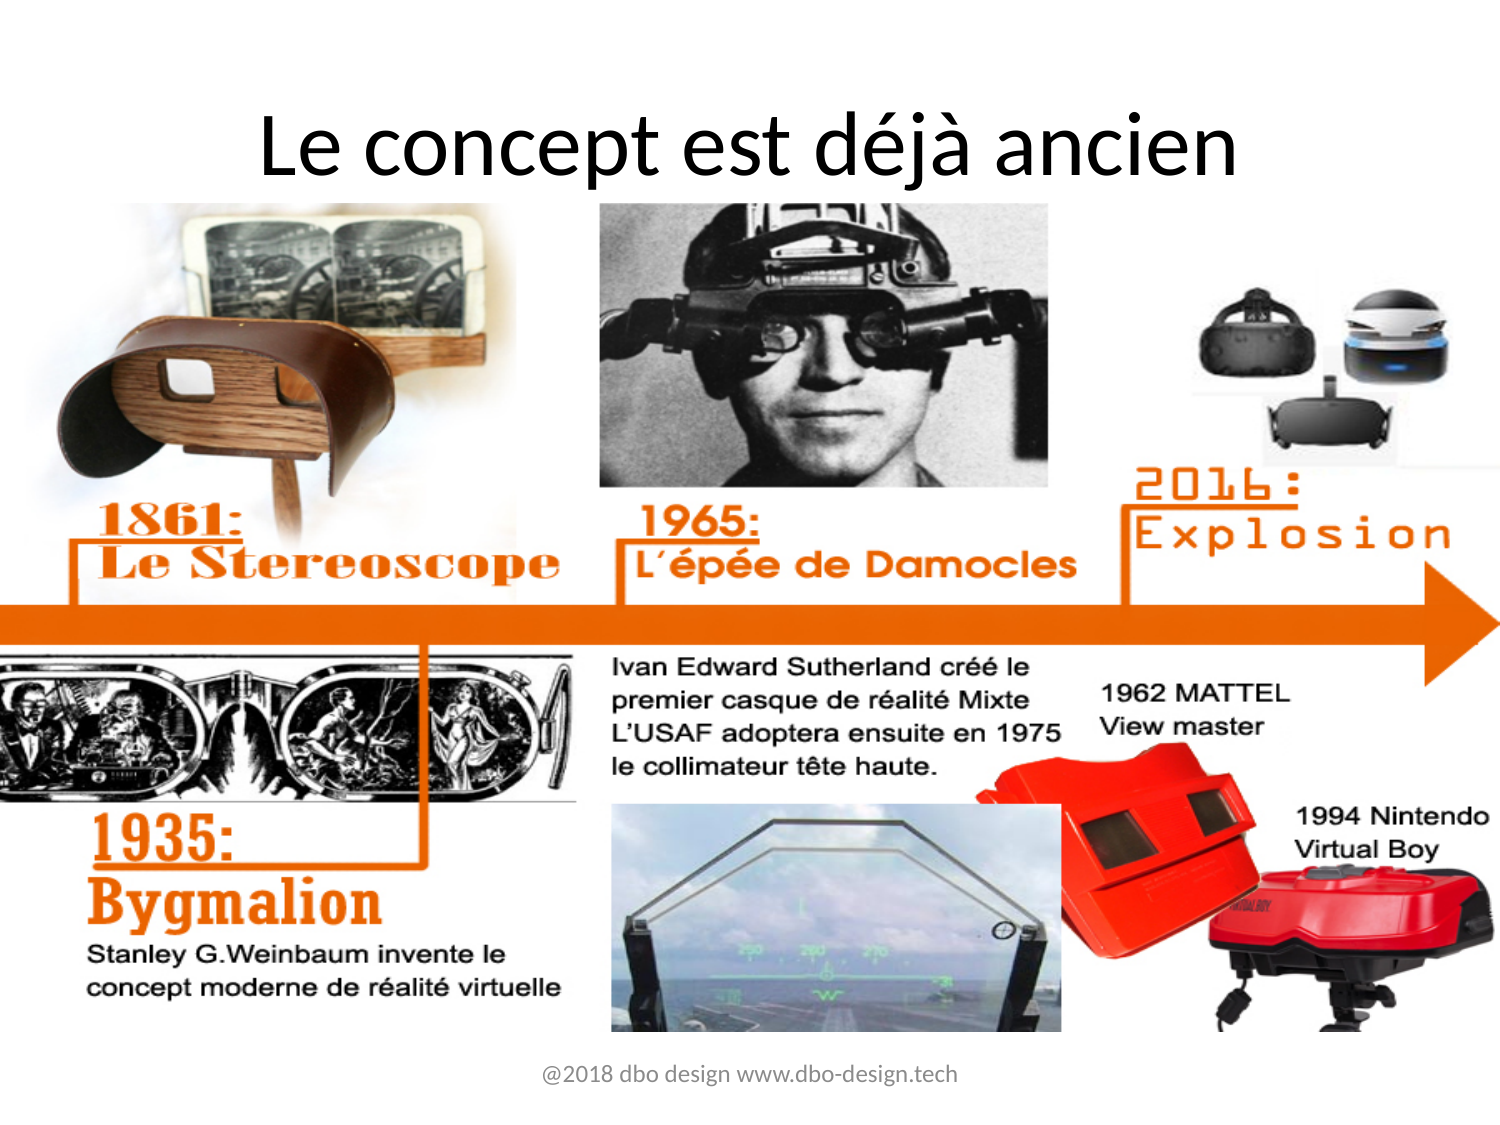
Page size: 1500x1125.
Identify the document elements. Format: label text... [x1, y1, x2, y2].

picture [0, 202, 1500, 1032]
title Le concept est déjà ancien [75, 45, 1425, 201]
footer @2018 dbo design www.dbo-design.tech [512, 1042, 988, 1103]
